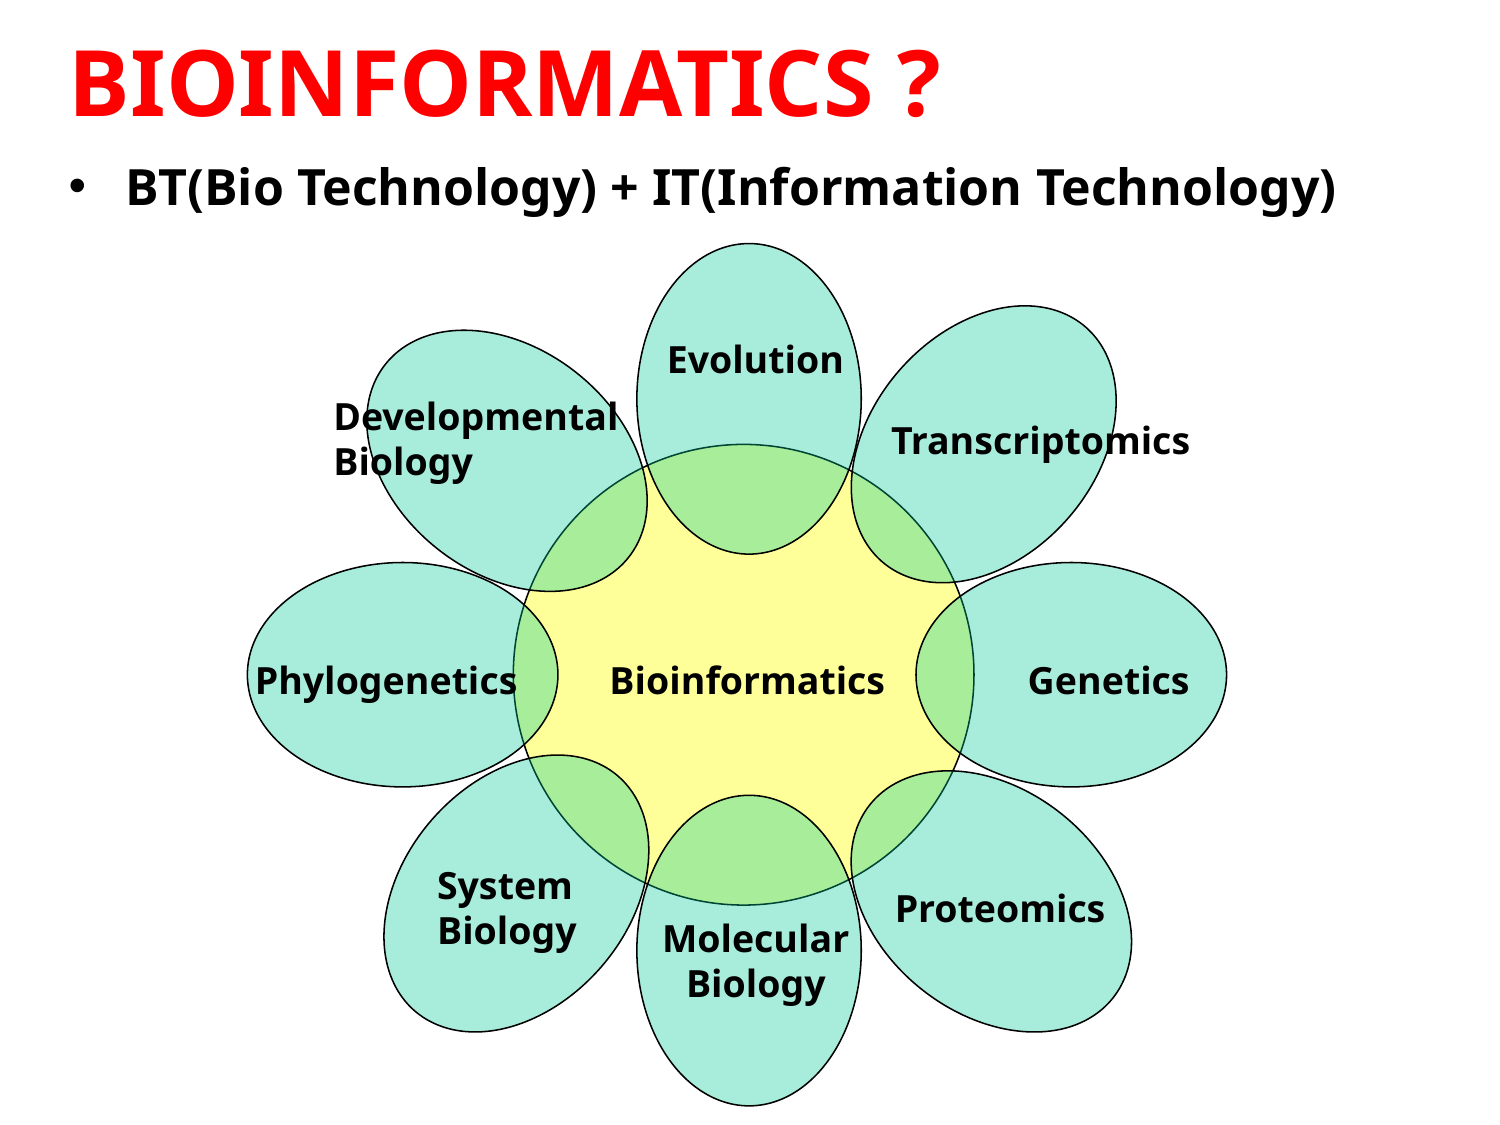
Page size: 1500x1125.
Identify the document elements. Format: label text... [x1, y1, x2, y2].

text_box Transcriptomics [876, 409, 1206, 470]
text_box Proteomics [880, 877, 1121, 938]
text_box BIOINFORMATICS ? BT(Bio Technology) + IT(Information Technology) [54, 17, 1352, 223]
text_box Genetics [1013, 649, 1205, 710]
text_box Evolution [652, 328, 860, 389]
text_box [387, 444, 648, 592]
text_box [851, 305, 1117, 583]
text_box [383, 755, 649, 1032]
text_box [636, 795, 857, 1106]
text_box Bioinformatics [594, 649, 901, 710]
text_box Developmental Biology [318, 385, 634, 491]
text_box [916, 562, 1227, 787]
text_box [251, 562, 558, 787]
text_box System Biology [422, 855, 592, 960]
text_box [373, 330, 591, 385]
text_box [524, 465, 960, 884]
text_box Molecular Biology [647, 908, 865, 1013]
text_box Phylogenetics [240, 649, 533, 710]
text_box [851, 770, 1132, 1032]
text_box [636, 243, 862, 555]
